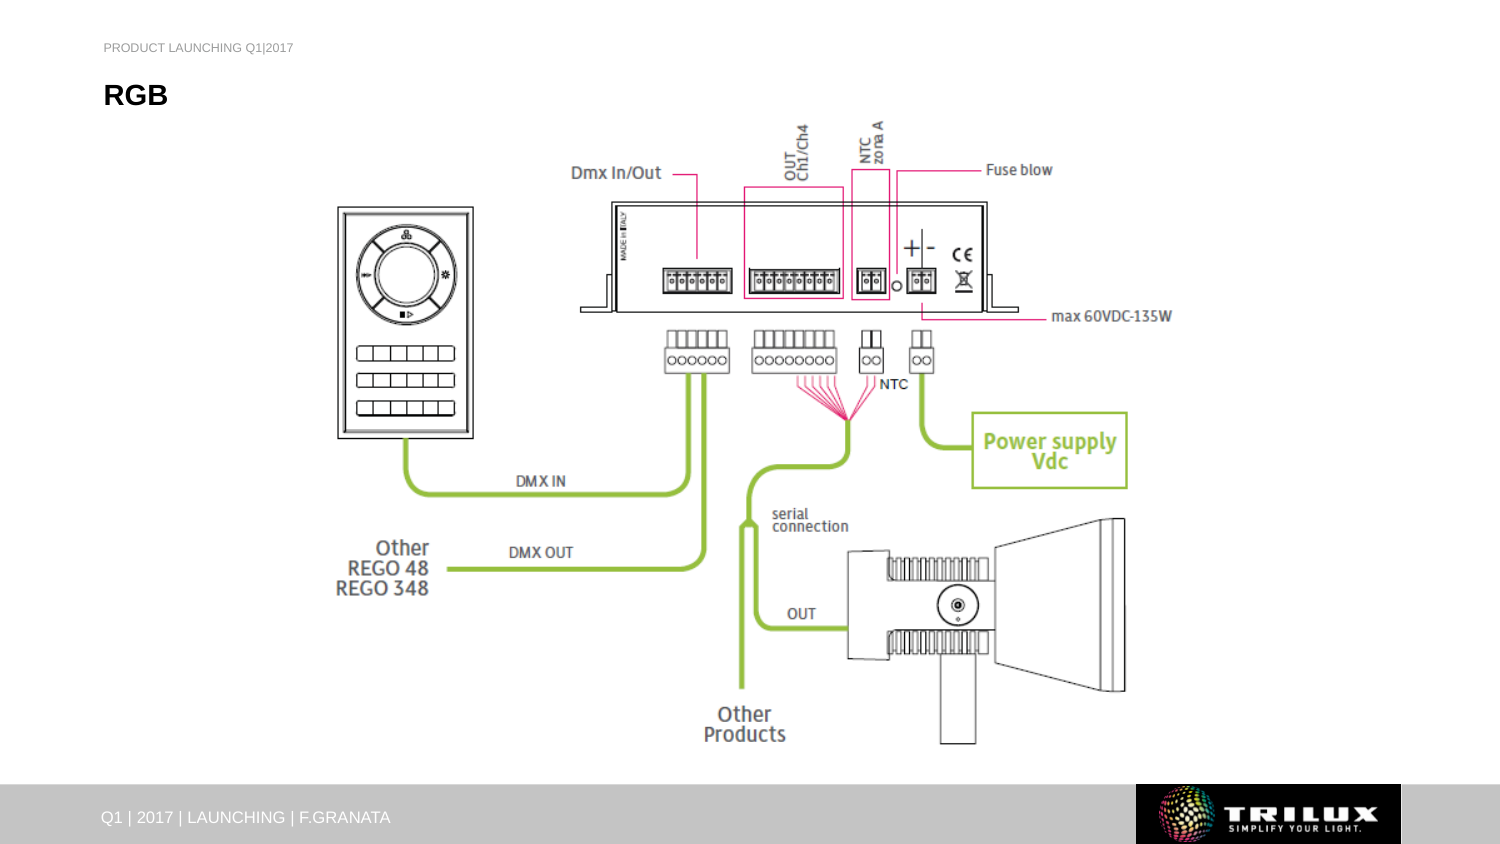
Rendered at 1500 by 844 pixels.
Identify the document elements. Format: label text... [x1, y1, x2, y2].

list PRODUCT LAUNCHING Q1|2017 [88, 32, 1400, 68]
picture [229, 78, 1394, 763]
title RGB [88, 68, 1400, 210]
picture [1159, 786, 1378, 842]
